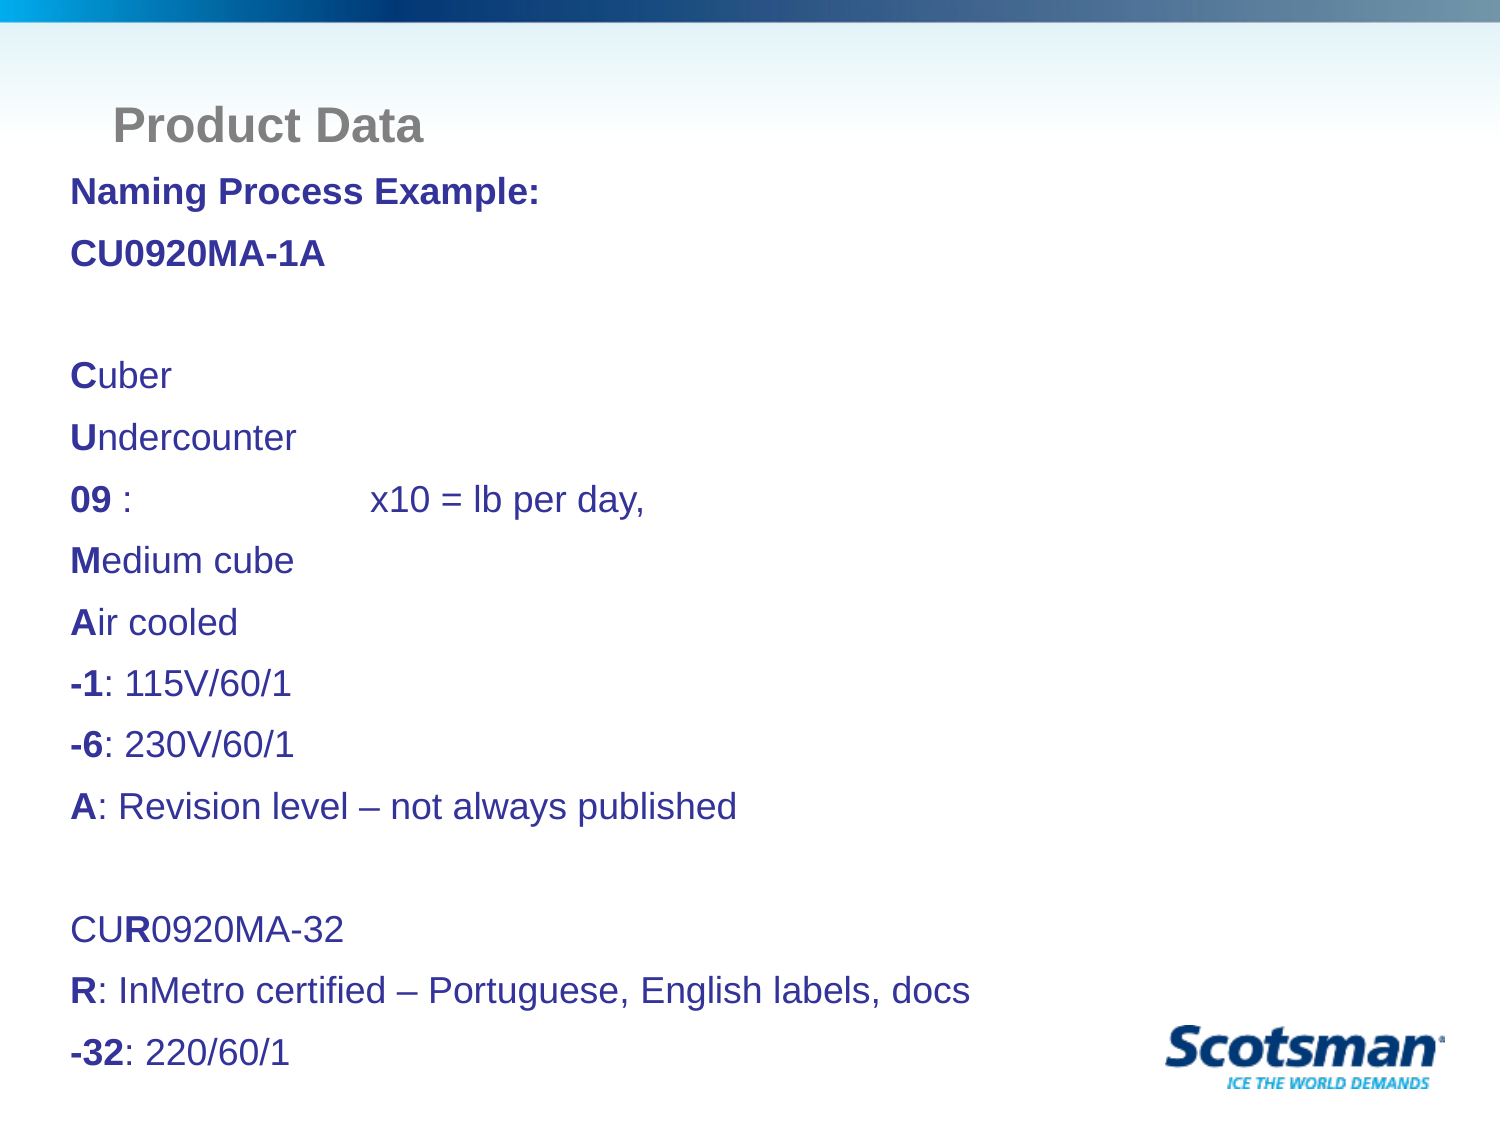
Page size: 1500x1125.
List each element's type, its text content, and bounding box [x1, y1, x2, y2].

title Product Data [112, 92, 1100, 98]
list Naming Process Example: CU0920MA-1A Cuber Undercounter 09 : x10 = lb per day, Medium cube Air cooled -1: 115V/60/1 -6: 230V/60/1 A: Revision level – not always published CUR0920MA-32 R: InMetro certified – Portuguese, English labels, docs -32: 220/60/1 [55, 98, 1207, 736]
picture [1165, 1025, 1445, 1089]
picture [0, 0, 1500, 24]
